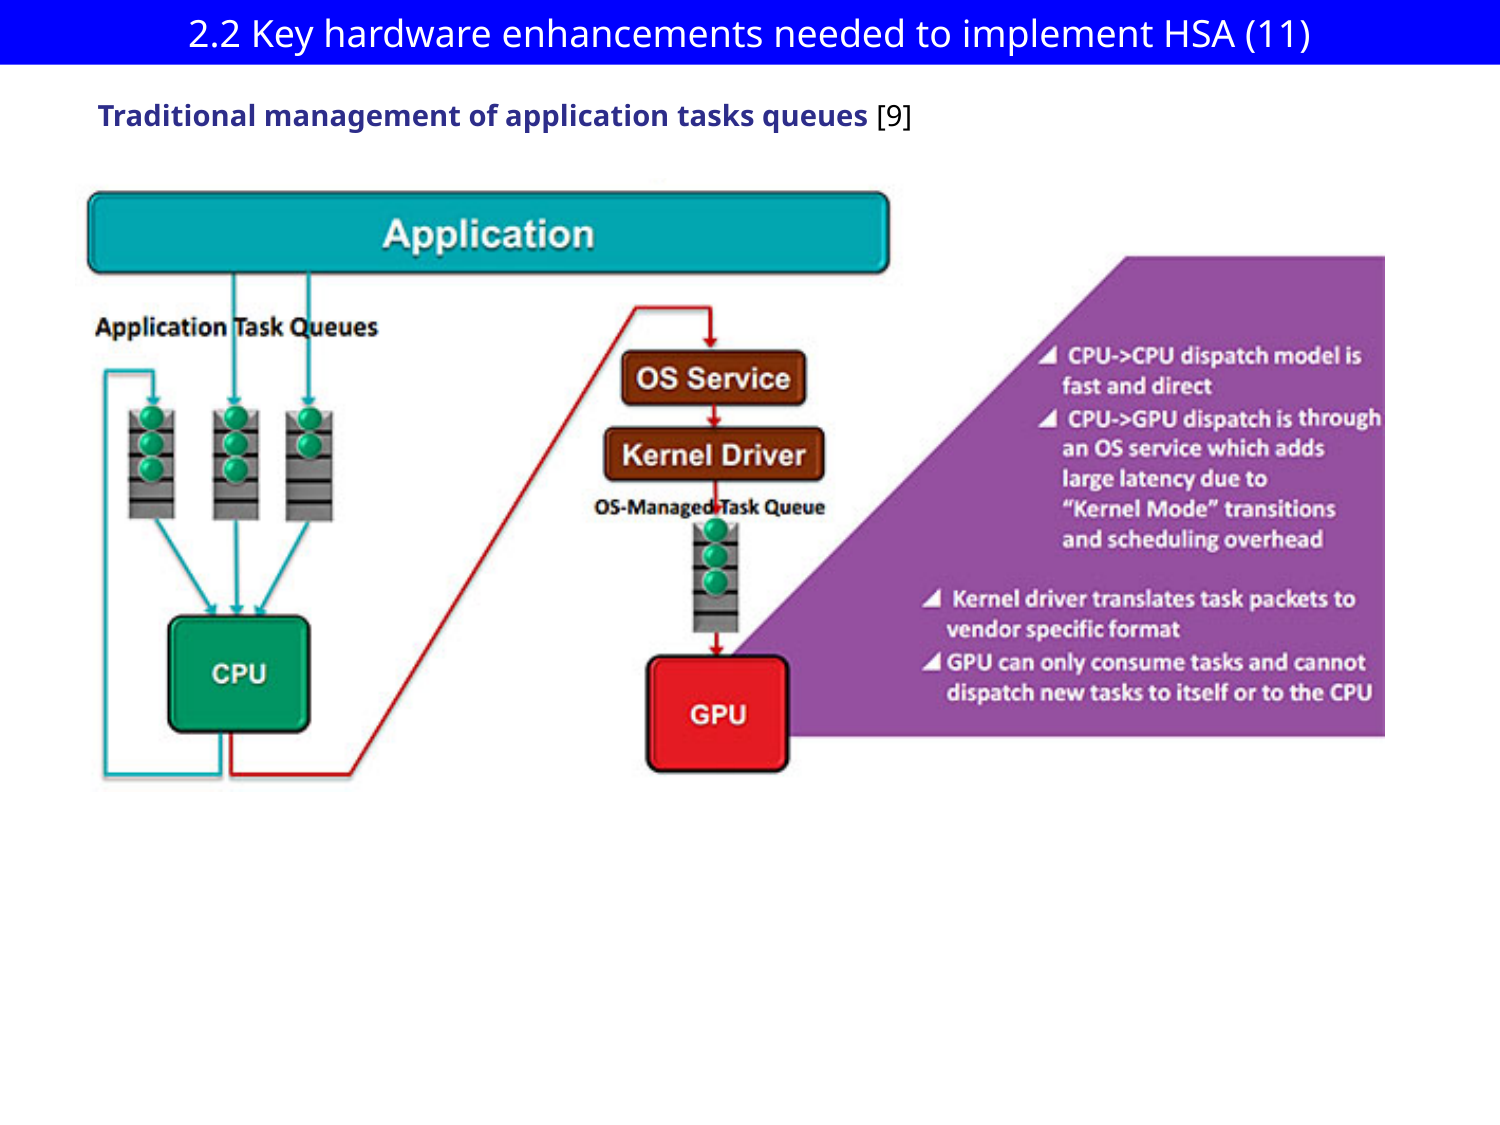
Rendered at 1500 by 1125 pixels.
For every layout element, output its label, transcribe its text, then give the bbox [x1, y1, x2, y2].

text_box Traditional management of application tasks queues [9] [82, 90, 928, 141]
title 2.2 Key hardware enhancements needed to implement HSA (11) [0, 0, 1500, 65]
picture [74, 178, 1386, 792]
